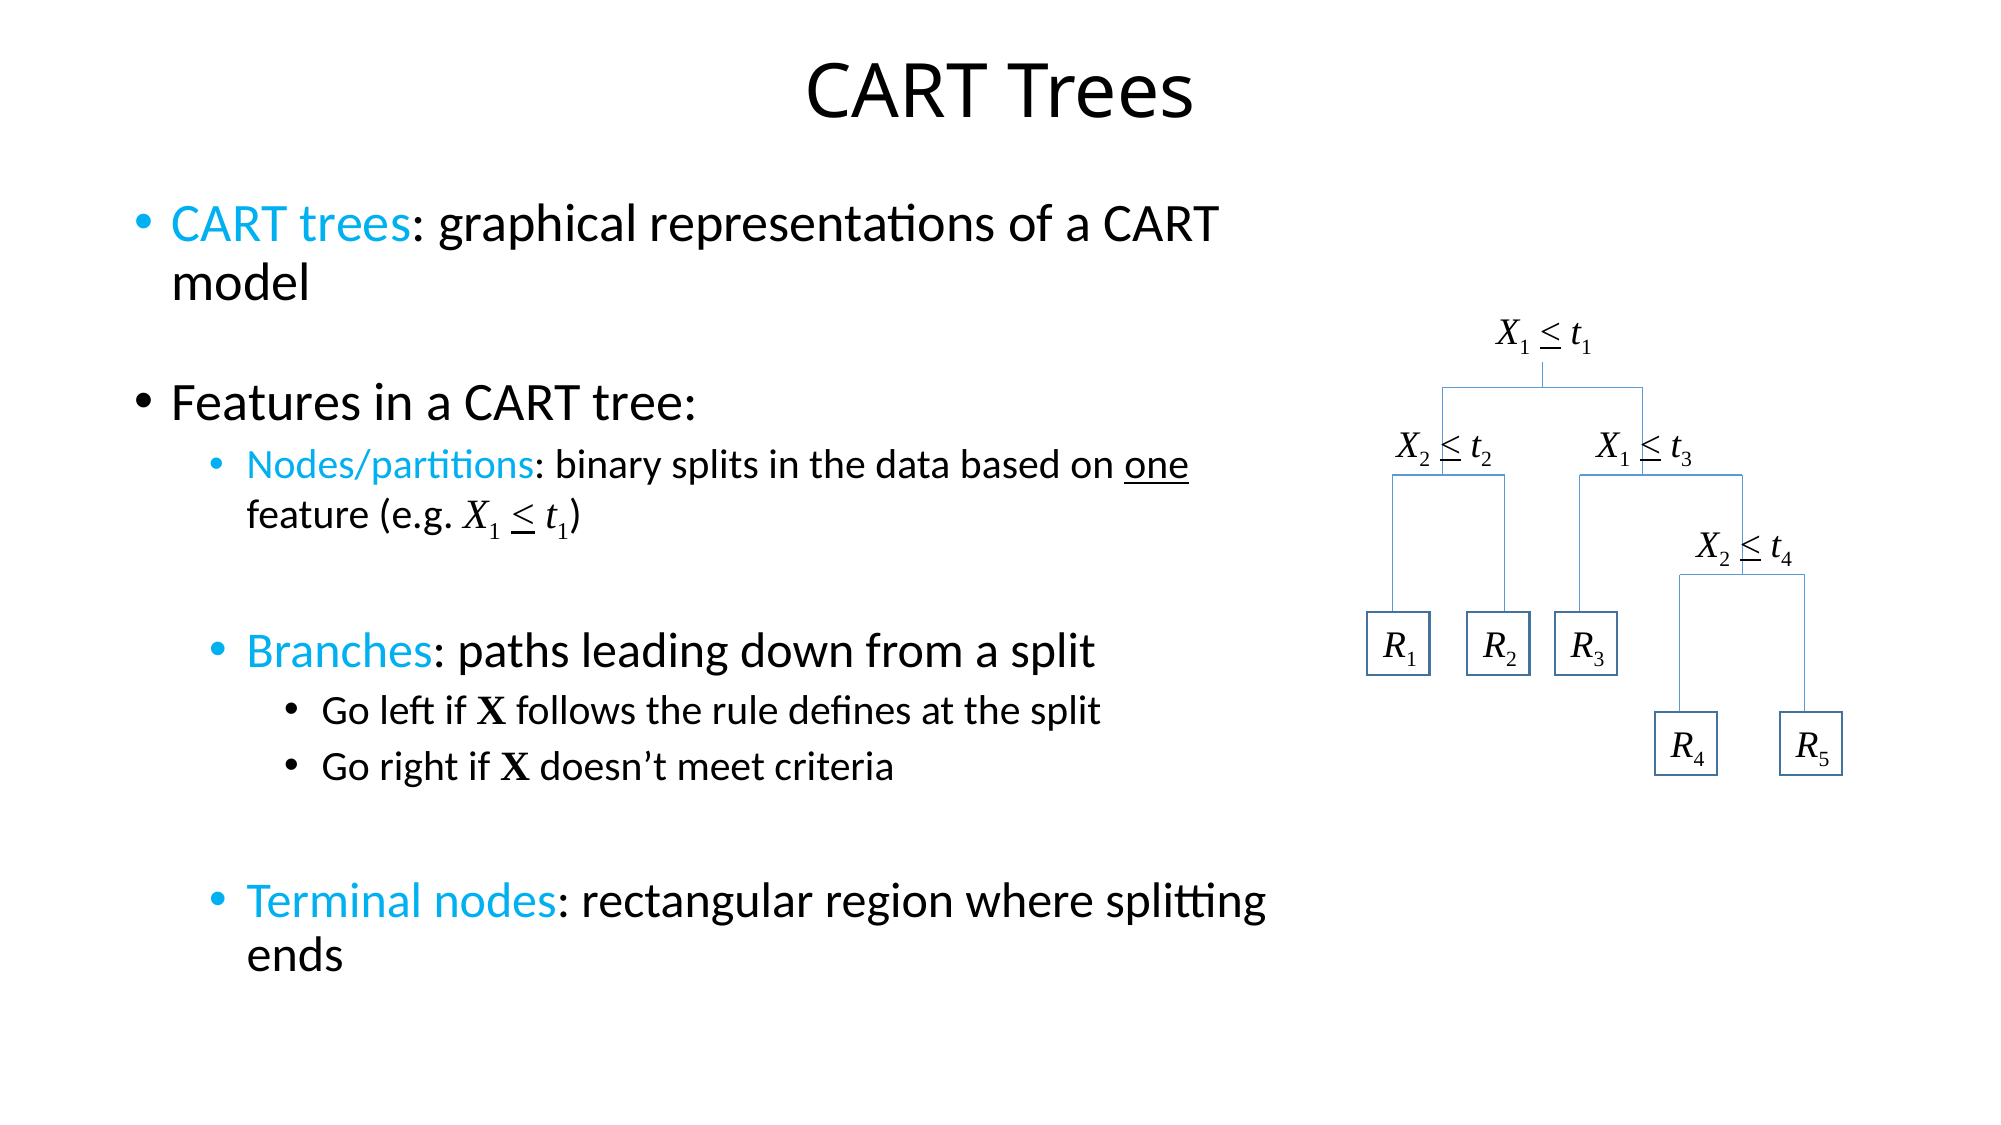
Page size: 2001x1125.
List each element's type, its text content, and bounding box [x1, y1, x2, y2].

text_box X1 < t3 [1643, 412, 1707, 474]
text_box [1654, 711, 1718, 776]
text_box X2 < t2 [1381, 412, 1442, 479]
text_box R4 [1655, 712, 1720, 779]
text_box [1366, 611, 1431, 676]
text_box R5 [1780, 712, 1845, 779]
text_box X2 < t2 [1443, 412, 1508, 479]
text_box [1779, 711, 1843, 776]
text_box X1 < t3 [1581, 412, 1642, 474]
text_box X1 < t1 [1481, 299, 1608, 366]
text_box [1554, 611, 1618, 676]
text_box R1 [1368, 612, 1432, 679]
list CART trees: graphical representations of a CART model Features in a CART tree: Nodes/partitions: binary splits in the data based on one feature (e.g. X1 < t1) Branches: paths leading down from a split Go left if X follows the rule defines at the split Go right if X doesn’t meet criteria Terminal nodes: rectangular region where splitting ends [119, 187, 1297, 1030]
text_box R3 [1555, 612, 1620, 679]
text_box R2 [1468, 612, 1532, 679]
title CART Trees [324, 0, 1675, 188]
text_box [1466, 611, 1531, 676]
text_box X2 < t4 [1681, 512, 1742, 574]
text_box X2 < t4 [1743, 512, 1808, 579]
